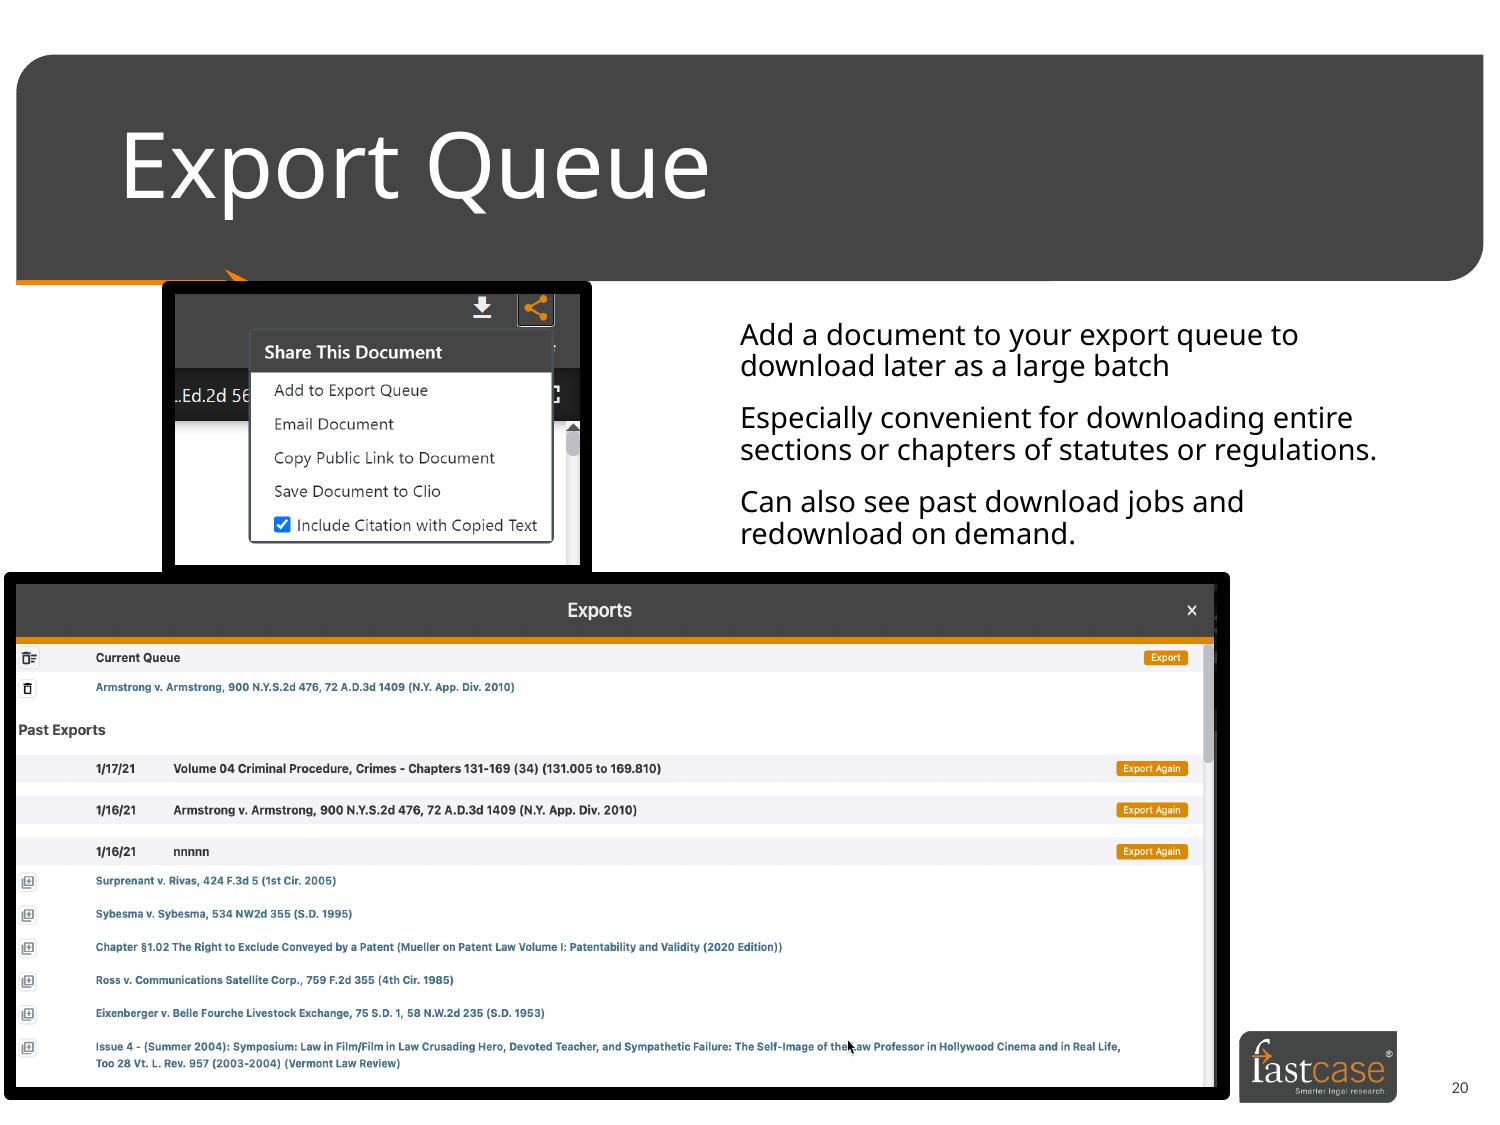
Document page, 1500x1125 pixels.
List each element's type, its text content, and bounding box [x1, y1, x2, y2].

slide_number 20 [1146, 1056, 1484, 1117]
list Add a document to your export queue to download later as a large batch Especially convenient for downloading entire sections or chapters of statutes or regulations. Can also see past download jobs and redownload on demand. [725, 312, 1425, 563]
picture [16, 584, 1218, 1088]
title Export Queue [103, 59, 1397, 278]
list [174, 293, 580, 565]
picture [1239, 1031, 1397, 1056]
